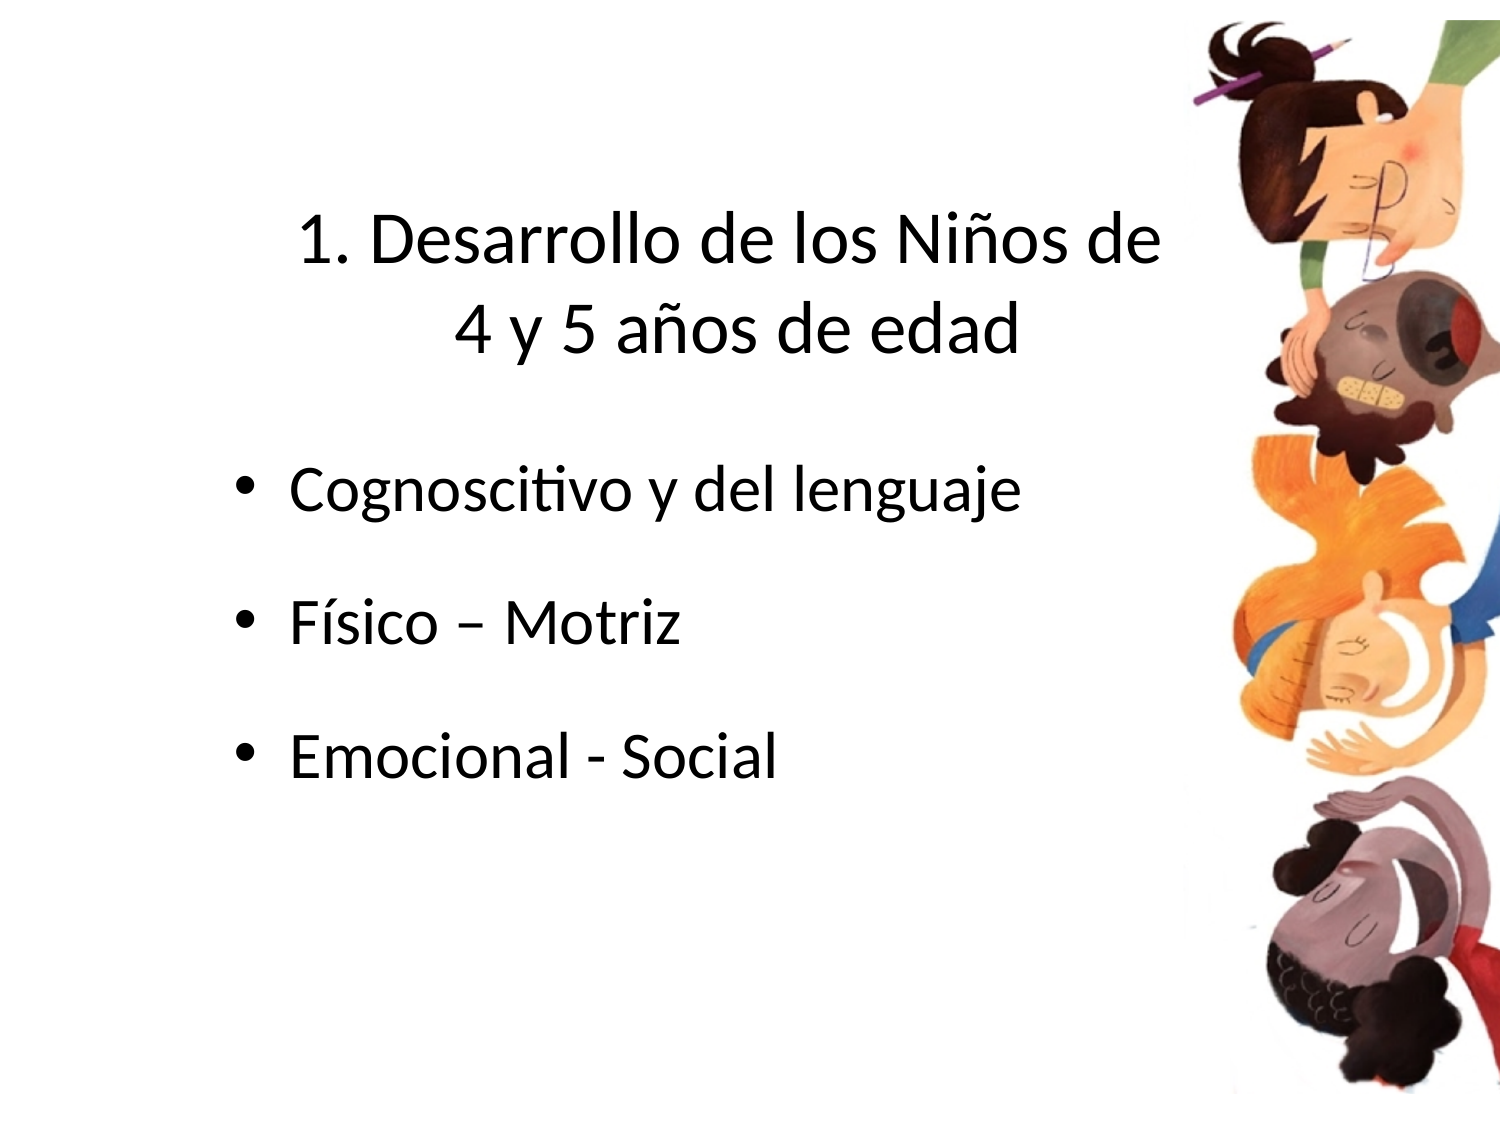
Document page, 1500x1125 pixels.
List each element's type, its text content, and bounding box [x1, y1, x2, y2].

list Cognoscitivo y del lenguaje Físico – Motriz Emocional - Social [218, 397, 1183, 858]
title 1. Desarrollo de los Niños de 4 y 5 años de edad [100, 184, 1183, 372]
picture [806, 21, 1500, 1093]
